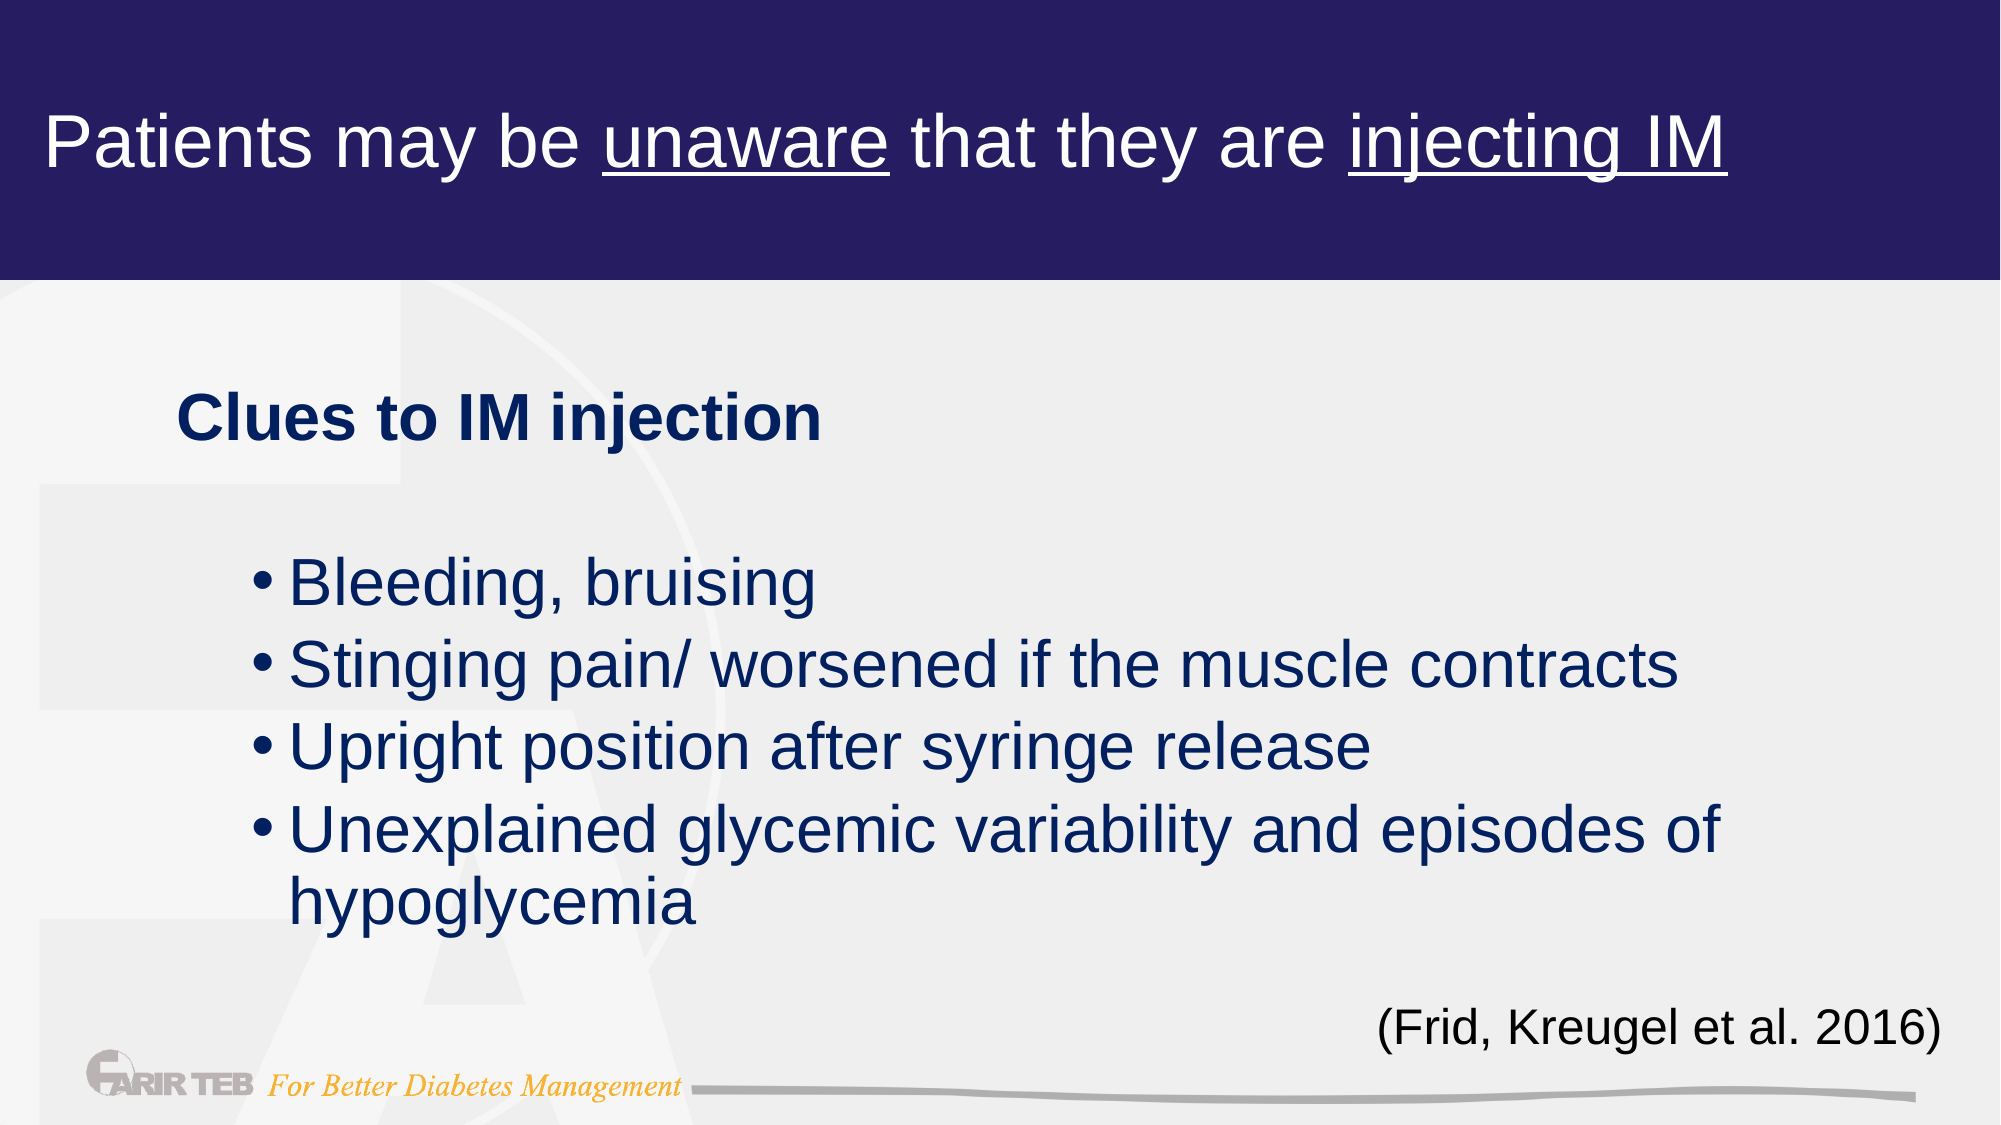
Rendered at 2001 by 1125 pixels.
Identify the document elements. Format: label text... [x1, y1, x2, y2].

title Patients may be unaware that they are injecting IM [28, 35, 1856, 253]
picture [0, 280, 2000, 1125]
list Clues to IM injection Bleeding, bruising Stinging pain/ worsened if the muscle contracts Upright position after syringe release Unexplained glycemic variability and episodes of hypoglycemia [86, 374, 1914, 1001]
text_box (Frid, Kreugel et al. 2016) [1211, 942, 2000, 1062]
